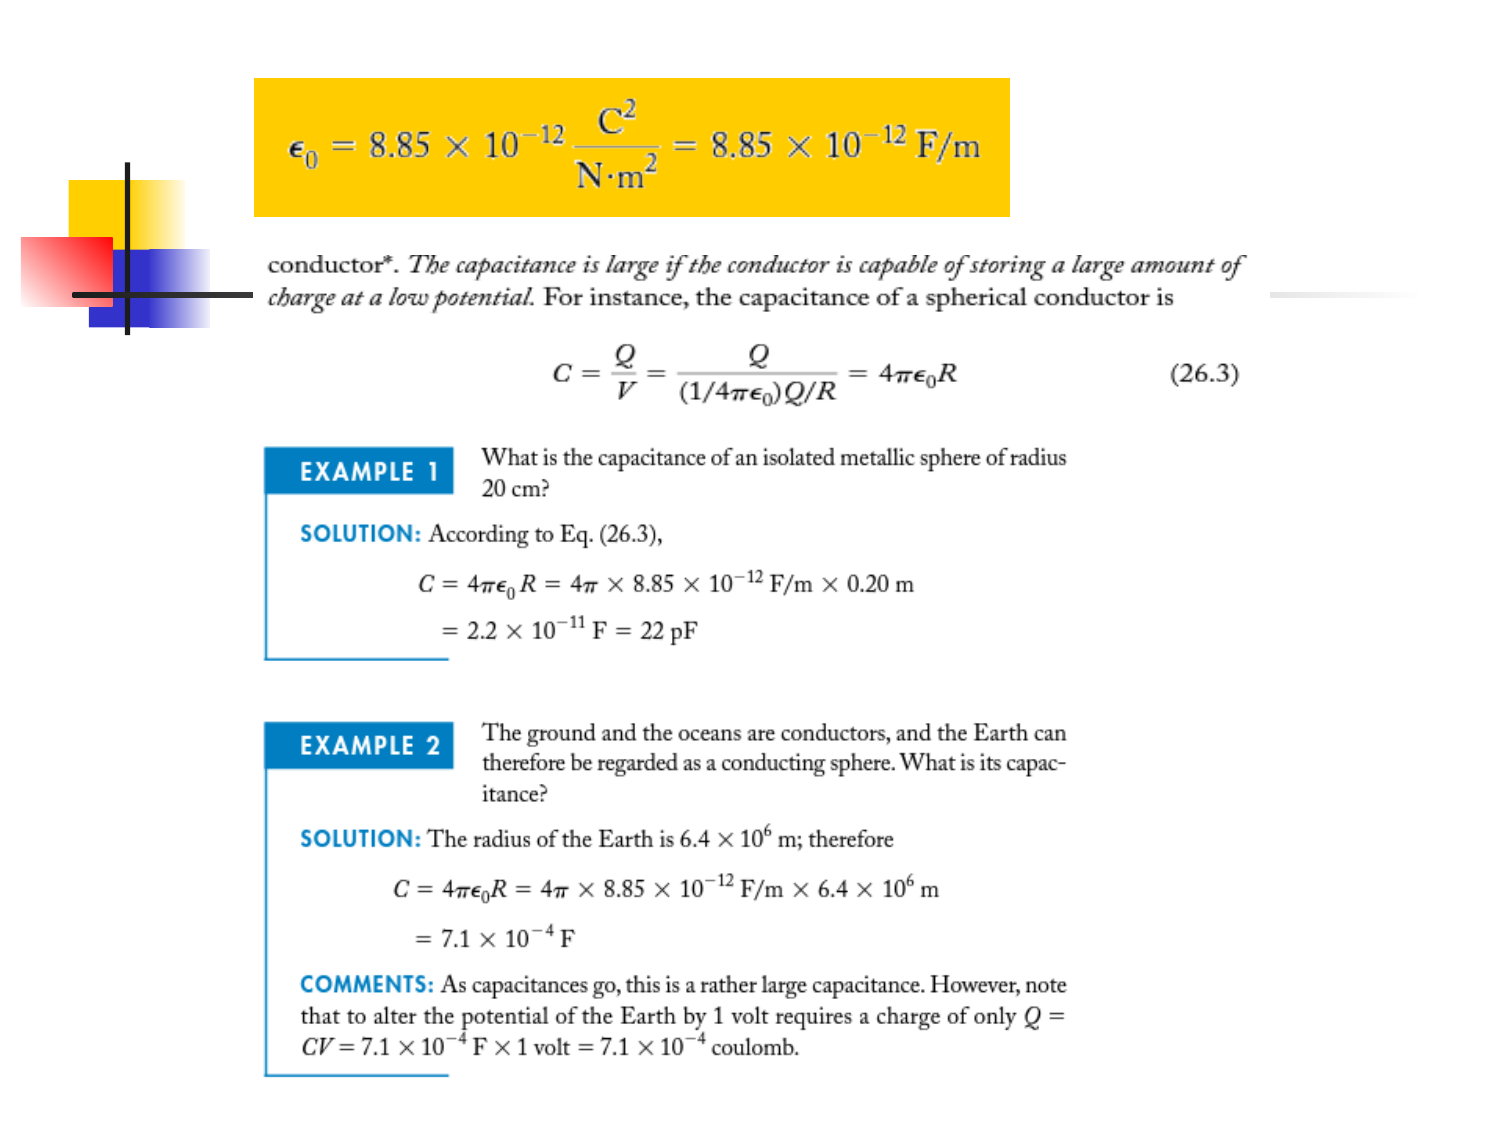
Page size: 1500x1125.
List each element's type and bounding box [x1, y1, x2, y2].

picture [253, 77, 1011, 217]
picture [253, 255, 1270, 1086]
